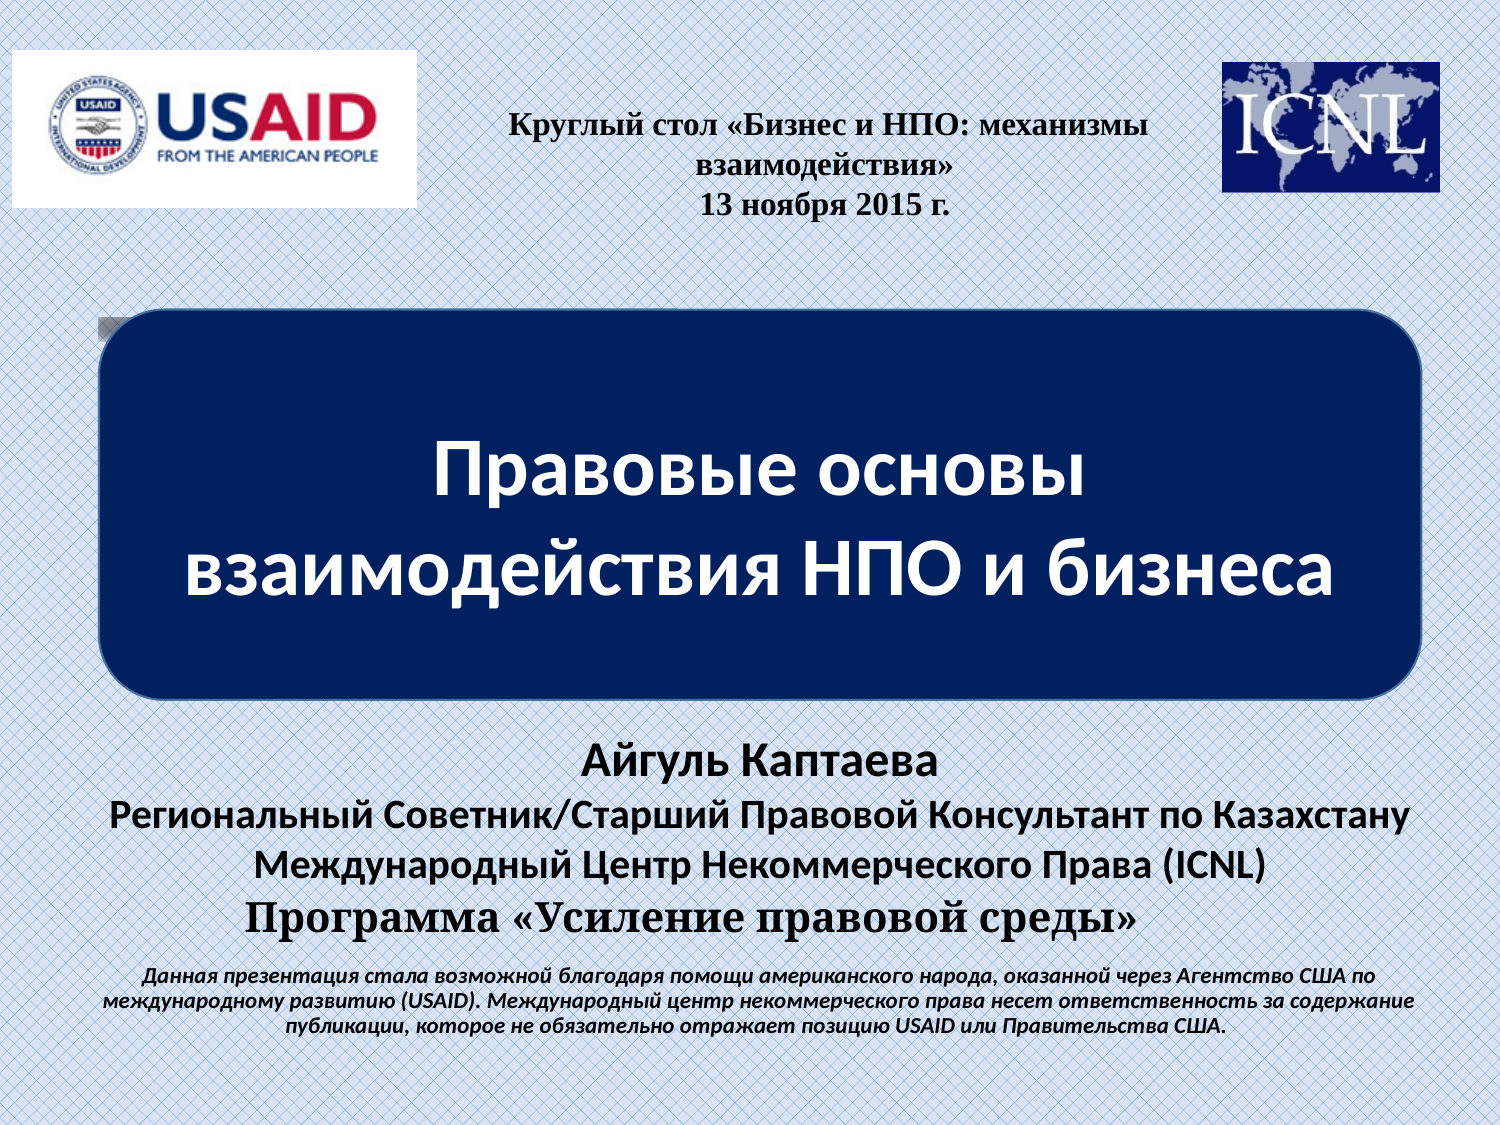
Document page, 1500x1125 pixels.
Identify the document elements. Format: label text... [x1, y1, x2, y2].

picture [1222, 62, 1440, 193]
picture [12, 50, 417, 208]
text_box Круглый стол «Бизнес и НПО: механизмы взаимодействия» 13 ноября 2015 г. [466, 44, 1192, 269]
text_box Правовые основы взаимодействия НПО и бизнеса [97, 308, 1423, 701]
text_box Айгуль Каптаева Региональный Советник/Cтарший Правовой Консультант по Казахстану Международный Центр Некоммерческого Права (ICNL) [94, 719, 1426, 945]
text_box Программа «Усиление правовой среды» [160, 883, 1223, 949]
subtitle Данная презентация стала возможной благодаря помощи американского народа, оказанной через Агентство США по международному развитию (USAID). Международный центр некоммерческого права несет ответственность за содержание публикации, которое не обязательно отражает позицию USAID или Правительства США. [80, 916, 1440, 1125]
